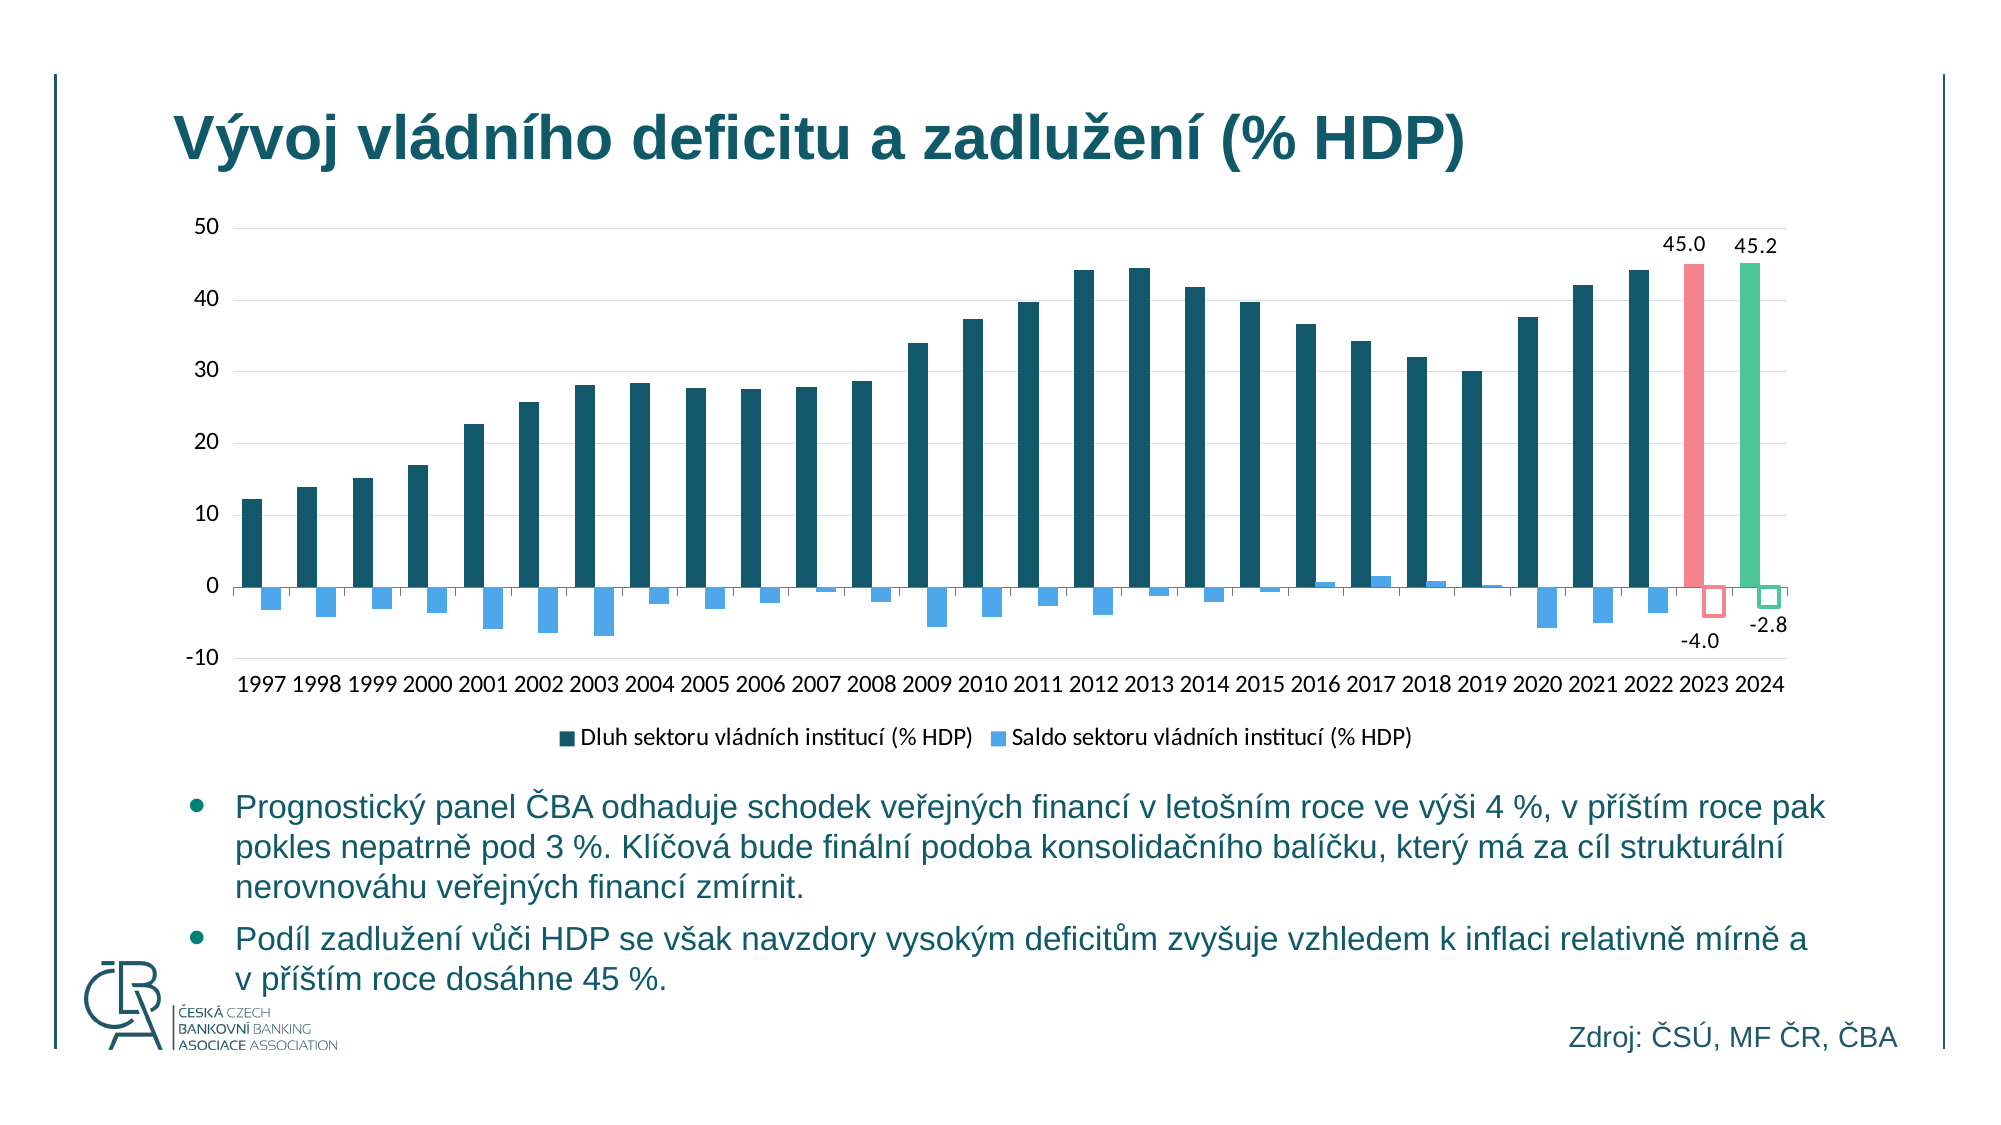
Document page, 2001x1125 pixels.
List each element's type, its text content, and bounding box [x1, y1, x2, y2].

text_box Prognostický panel ČBA odhaduje schodek veřejných financí v letošním roce ve výši 4 %, v příštím roce pak pokles nepatrně pod 3 %. Klíčová bude finální podoba konsolidačního balíčku, který má za cíl strukturální nerovnováhu veřejných financí zmírnit. Podíl zadlužení vůči HDP se však navzdory vysokým deficitům zvyšuje vzhledem k inflaci relativně mírně a v příštím roce dosáhne 45 %. [173, 777, 1852, 1005]
chart [152, 204, 1821, 758]
picture [84, 961, 337, 1050]
text_box 09.08.2023 [1472, 987, 1908, 1051]
title Vývoj vládního deficitu a zadlužení (% HDP) [173, 110, 1587, 173]
text_box Zdroj: ČSÚ, MF ČR, ČBA [1233, 1006, 1899, 1054]
